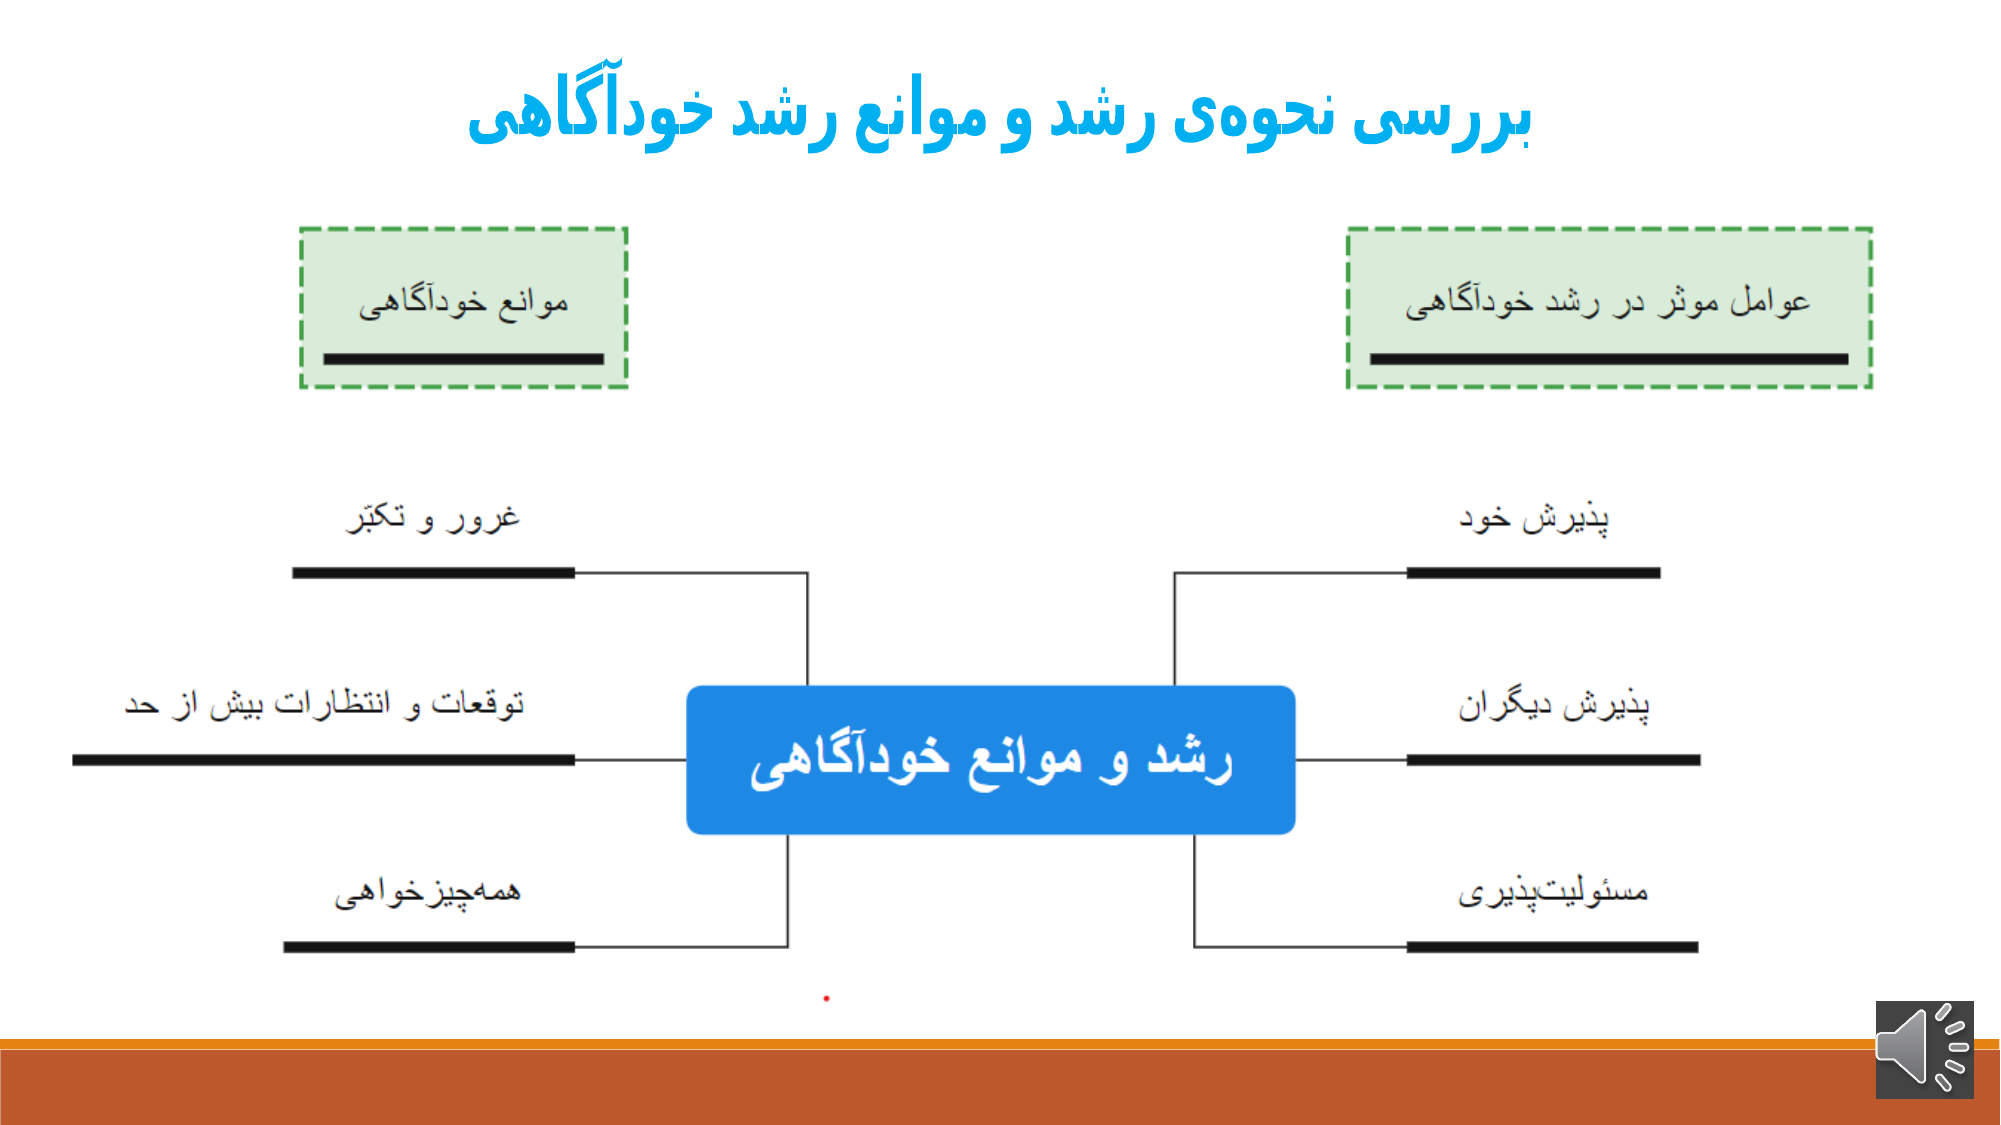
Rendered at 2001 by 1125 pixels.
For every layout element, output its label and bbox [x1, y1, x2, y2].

picture [0, 153, 2000, 1101]
